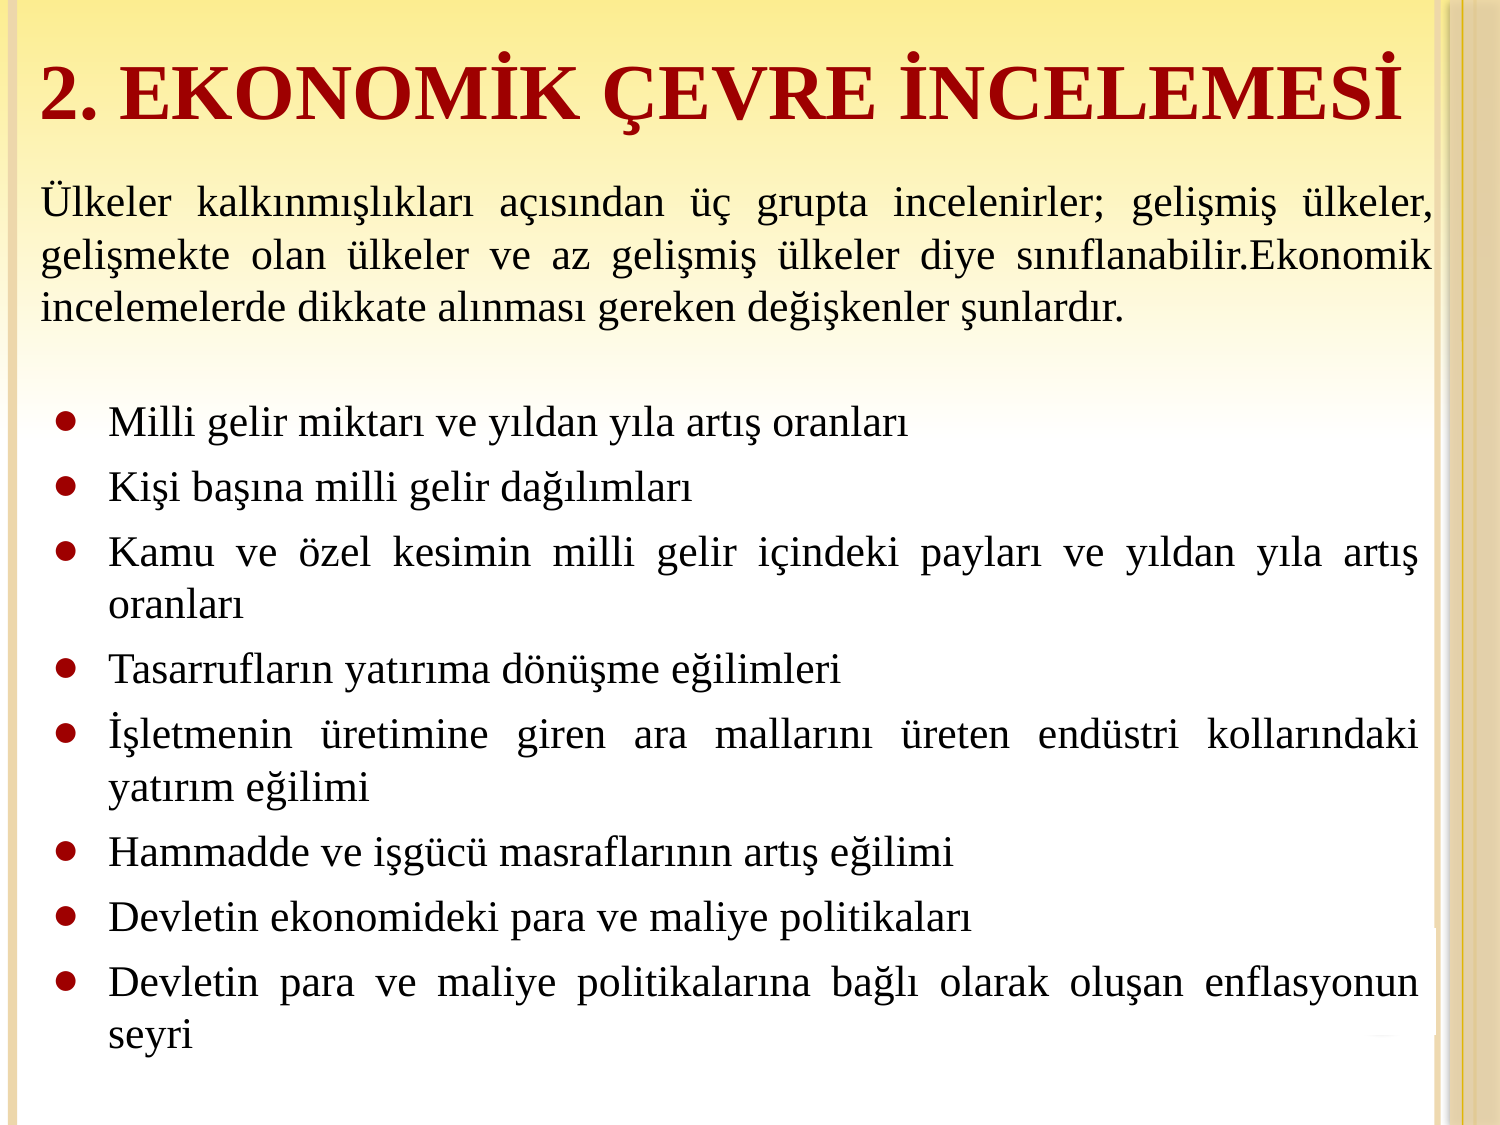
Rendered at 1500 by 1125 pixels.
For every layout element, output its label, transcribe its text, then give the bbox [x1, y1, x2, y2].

text_box 2. EKONOMİK ÇEVRE İNCELEMESİ [21, 56, 1424, 138]
text_box Ülkeler kalkınmışlıkları açısından üç grupta incelenirler; gelişmiş ülkeler, gelişmekte olan ülkeler ve az gelişmiş ülkeler diye sınıflanabilir.Ekonomik incelemelerde dikkate alınması gereken değişkenler şunlardır. [0, 173, 1434, 374]
text_box Milli gelir miktarı ve yıldan yıla artış oranları Kişi başına milli gelir dağılımları Kamu ve özel kesimin milli gelir içindeki payları ve yıldan yıla artış oranları Tasarrufların yatırıma dönüşme eğilimleri İşletmenin üretimine giren ara mallarını üreten endüstri kollarındaki yatırım eğilimi Hammadde ve işgücü masraflarının artış eğilimi Devletin ekonomideki para ve maliye politikaları Devletin para ve maliye politikalarına bağlı olarak oluşan enflasyonun seyri [37, 385, 1435, 882]
picture [1314, 928, 1436, 1036]
